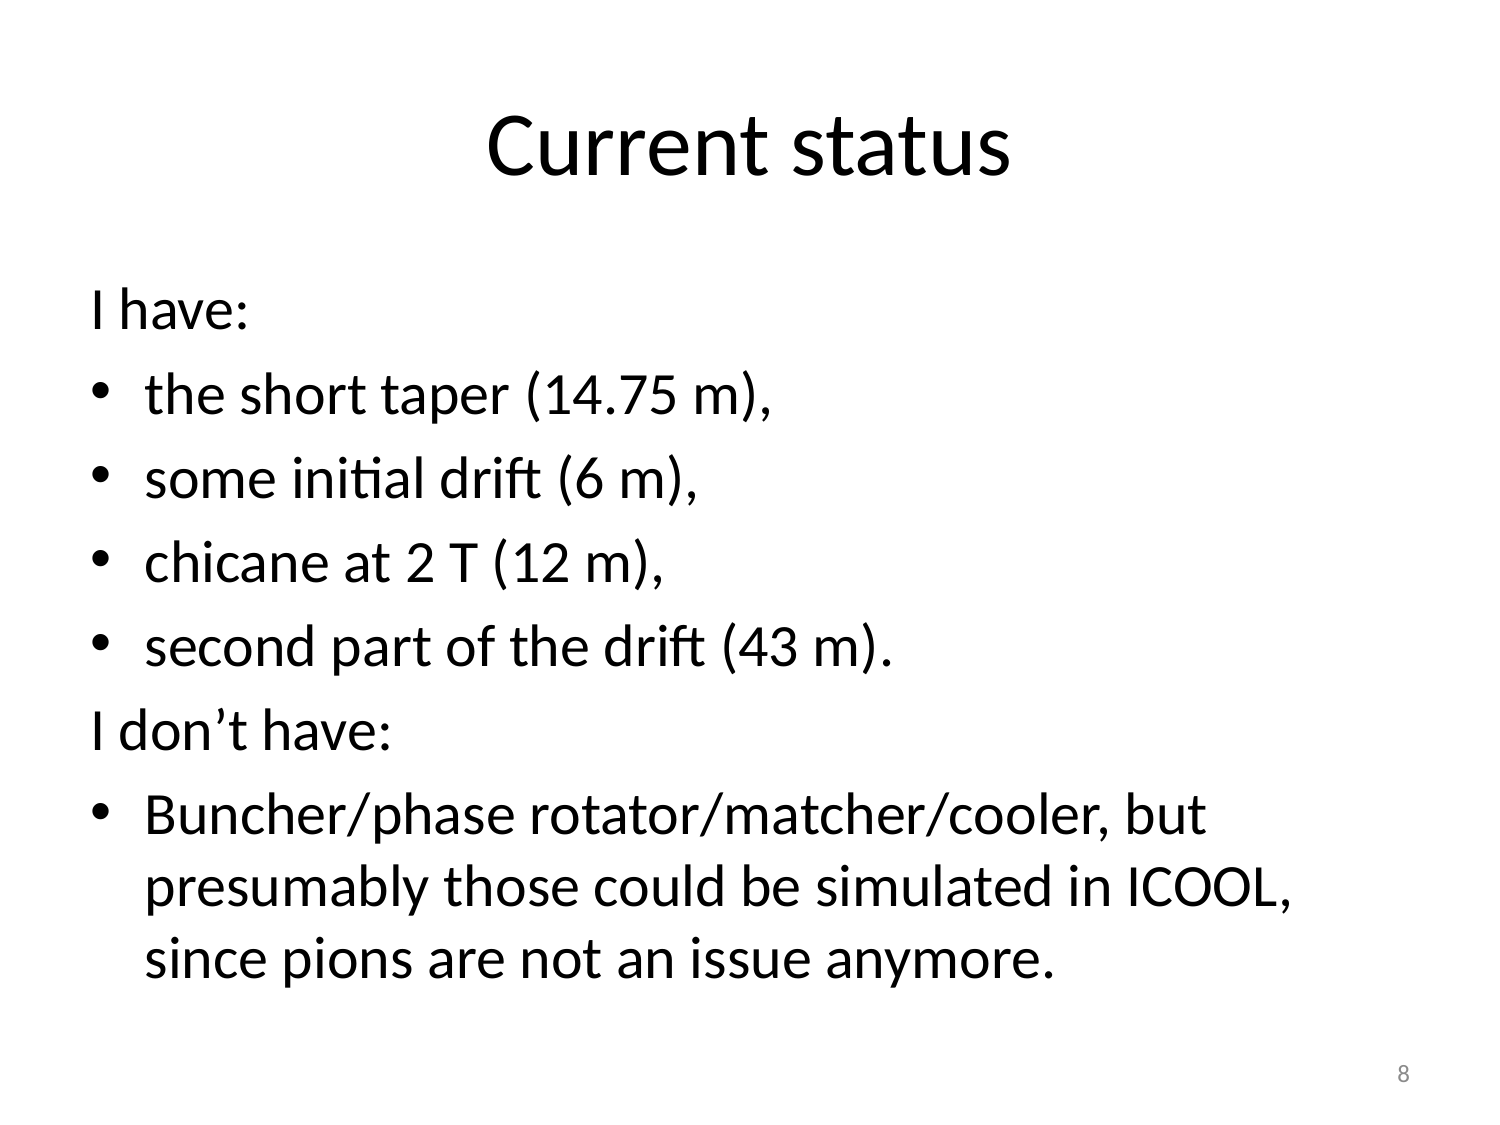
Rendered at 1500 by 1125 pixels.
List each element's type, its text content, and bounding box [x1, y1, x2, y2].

list I have: the short taper (14.75 m), some initial drift (6 m), chicane at 2 T (12 m), second part of the drift (43 m). I don’t have: Buncher/phase rotator/matcher/cooler, but presumably those could be simulated in ICOOL, since pions are not an issue anymore. [75, 262, 1425, 1005]
title Current status [75, 45, 1425, 233]
slide_number 8 [1074, 1042, 1425, 1103]
